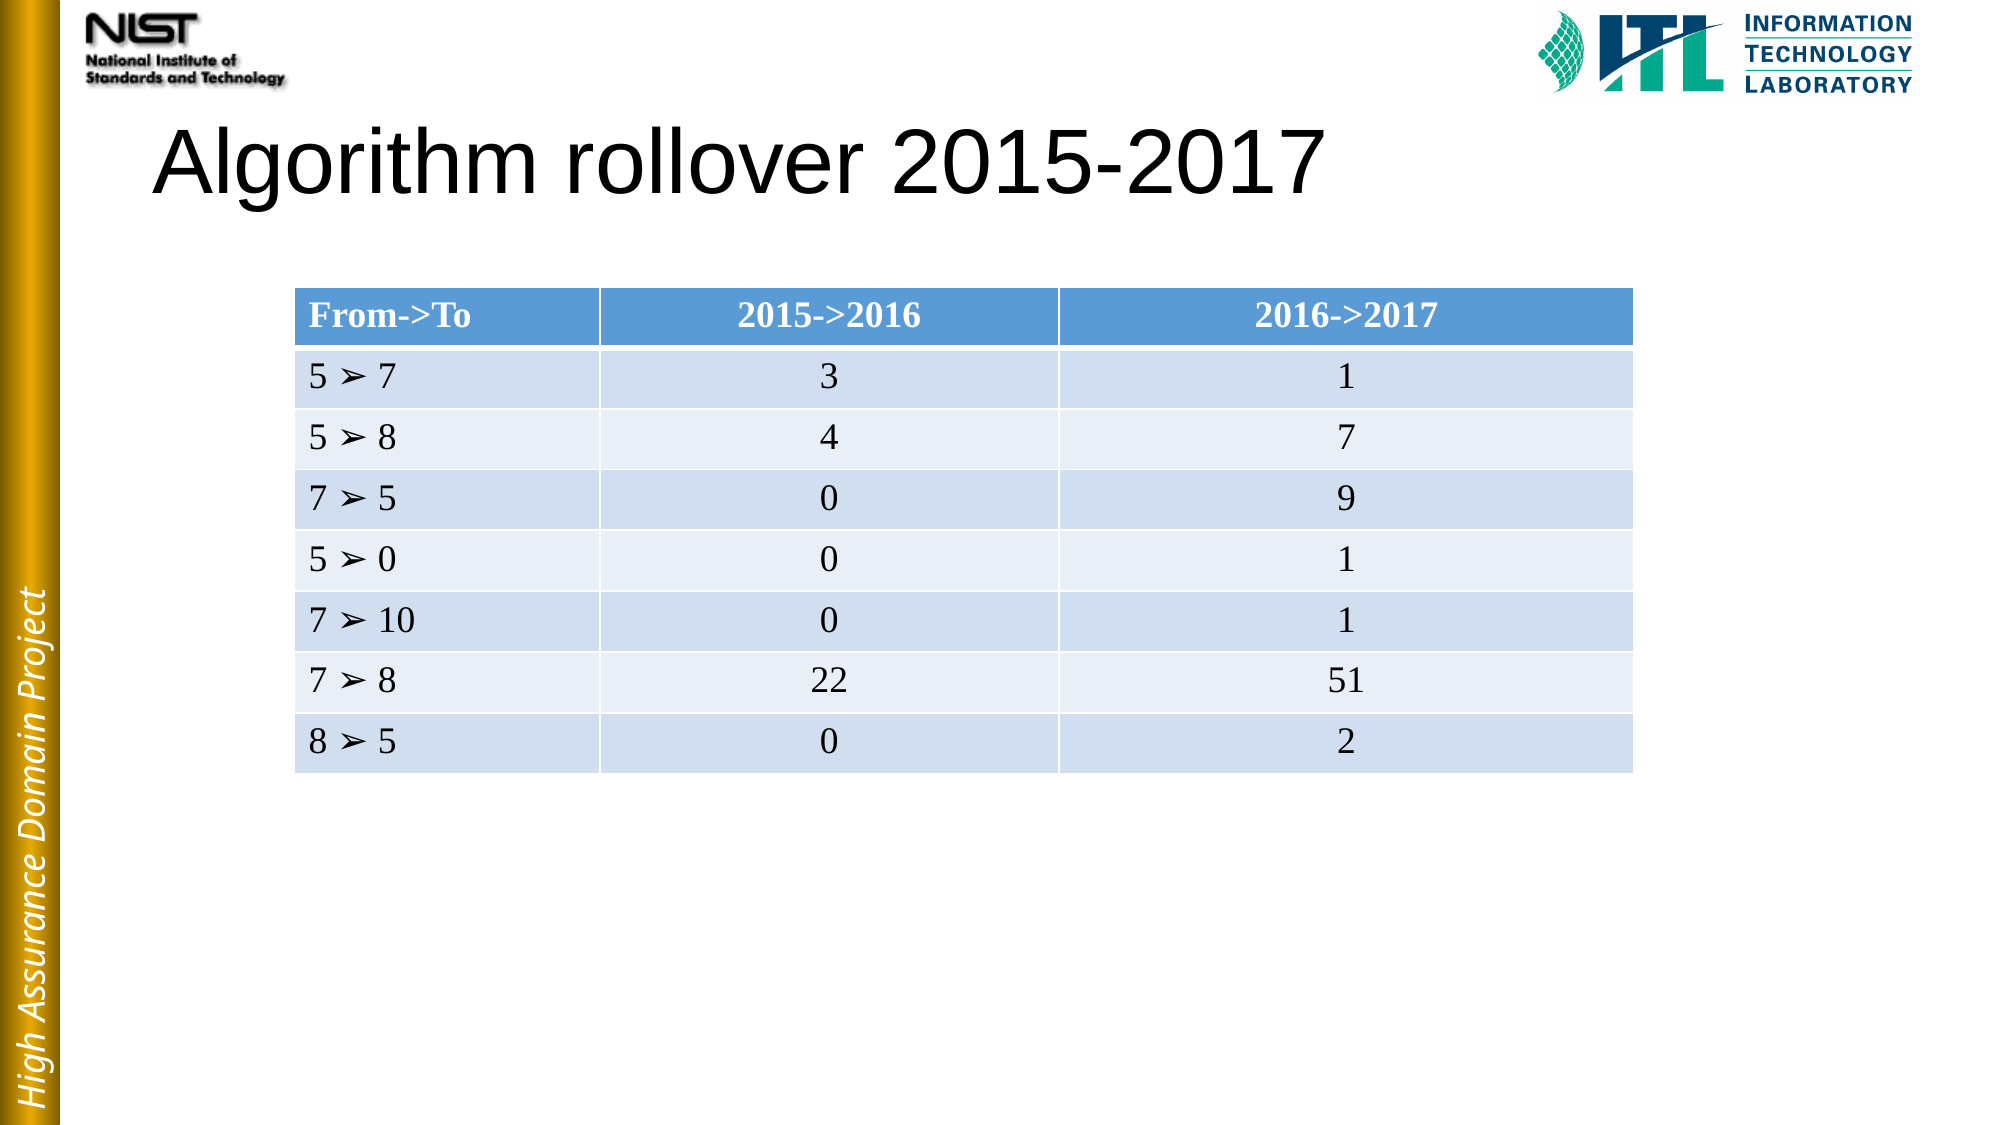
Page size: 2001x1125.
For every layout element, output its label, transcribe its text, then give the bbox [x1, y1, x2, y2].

table_cell 0 [601, 531, 1058, 590]
table_cell 3 [601, 351, 1058, 408]
picture [80, 5, 294, 97]
table_cell 51 [1060, 653, 1633, 712]
table_cell 7 ➢ 8 [295, 653, 599, 712]
table_cell 4 [601, 410, 1058, 469]
title Algorithm rollover 2015-2017 [137, 90, 1791, 238]
table_cell 5 ➢ 0 [295, 531, 599, 590]
table_cell 5 ➢ 7 [295, 351, 599, 408]
table_cell 22 [601, 653, 1058, 712]
table_cell 0 [601, 470, 1058, 529]
table_cell 1 [1060, 351, 1633, 408]
table_header From->To [295, 288, 599, 345]
table_cell 0 [601, 714, 1058, 773]
table_cell 1 [1060, 531, 1633, 590]
table_header 2015->2016 [601, 288, 1058, 345]
table_cell 7 ➢ 10 [295, 592, 599, 651]
table_cell 8 ➢ 5 [295, 714, 599, 773]
table_cell 7 ➢ 5 [295, 470, 599, 529]
table_header 2016->2017 [1060, 288, 1633, 345]
picture [1532, 2, 1918, 101]
table_cell 7 [1060, 410, 1633, 469]
table_cell 1 [1060, 592, 1633, 651]
table_cell 5 ➢ 8 [295, 410, 599, 469]
table_cell 0 [601, 592, 1058, 651]
table_cell 2 [1060, 714, 1633, 773]
table_cell 9 [1060, 470, 1633, 529]
